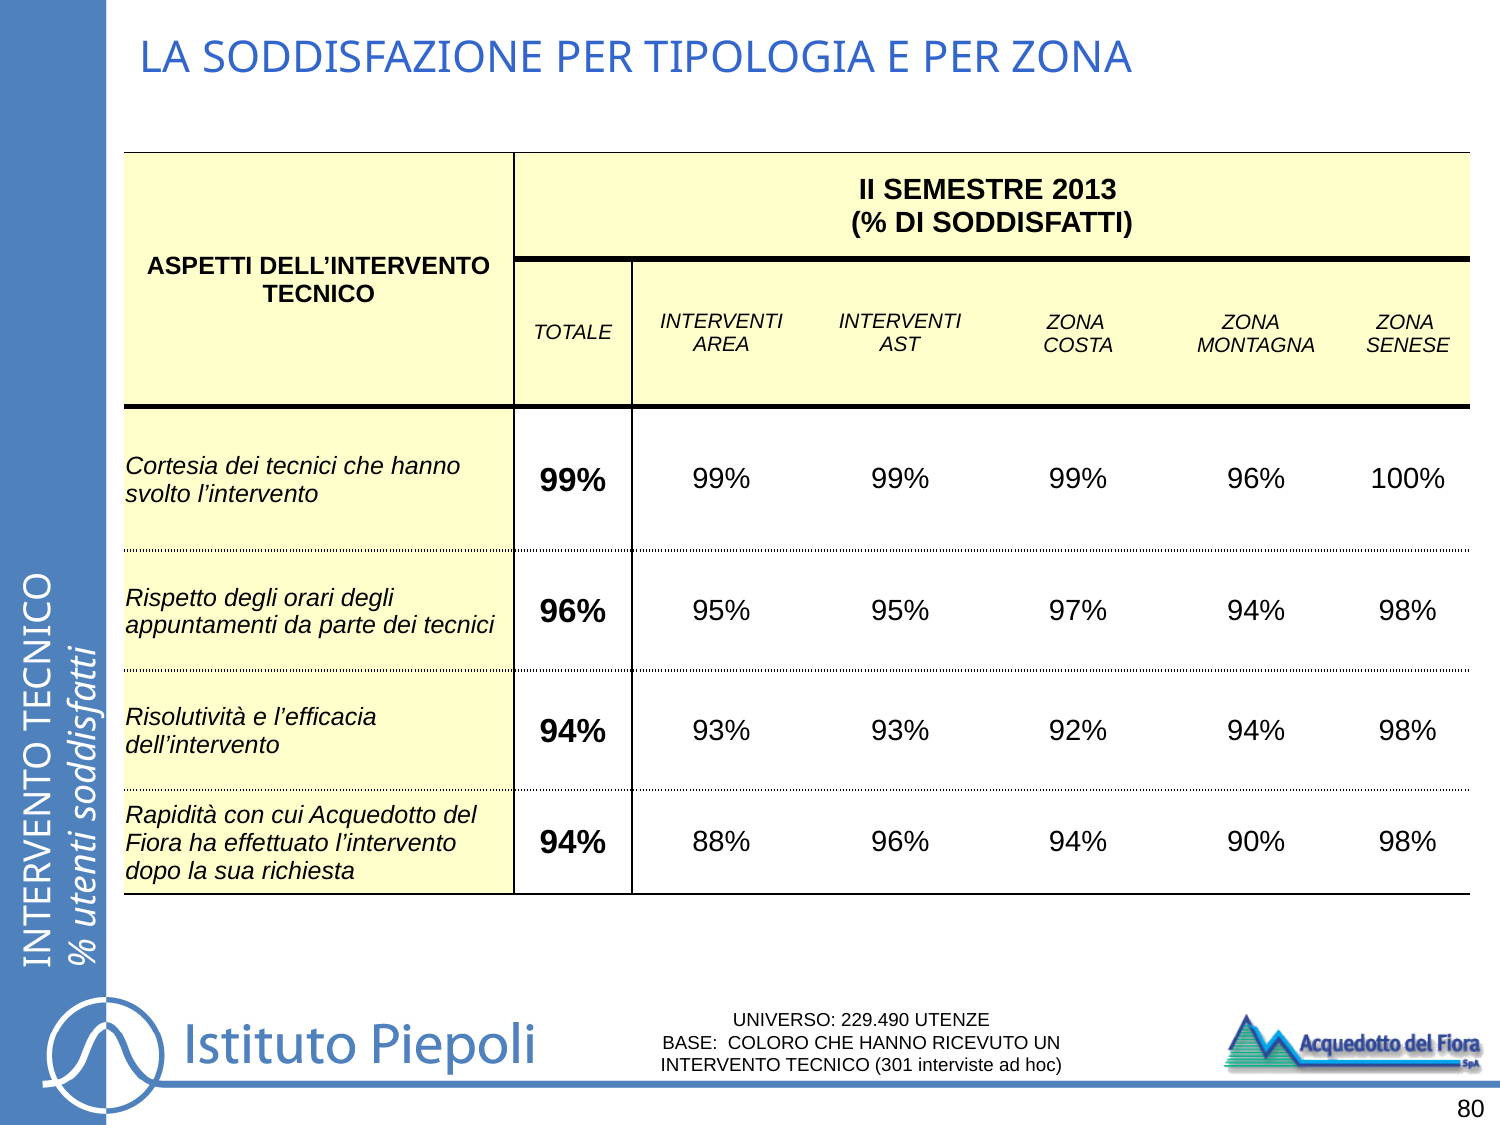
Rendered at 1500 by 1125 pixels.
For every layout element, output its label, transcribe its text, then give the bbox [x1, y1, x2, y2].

table_cell 98% [1345, 551, 1470, 670]
table_cell TOTALE [515, 262, 631, 404]
table_cell 98% [1345, 790, 1470, 893]
table_cell ZONA COSTA [989, 262, 1167, 404]
table_cell INTERVENTI AST [811, 262, 989, 404]
table_cell 92% [989, 670, 1167, 790]
slide_number 80 [1292, 1089, 1500, 1125]
picture [0, 0, 1500, 1125]
table_cell 99% [515, 409, 631, 551]
table_cell INTERVENTI AREA [633, 262, 811, 404]
table_cell Rispetto degli orari degli appuntamenti da parte dei tecnici [124, 551, 513, 670]
table_cell 94% [1167, 551, 1345, 670]
table_cell ZONA SENESE [1345, 262, 1470, 404]
table_header ASPETTI DELL’INTERVENTO TECNICO [124, 153, 513, 404]
table_cell 97% [989, 551, 1167, 670]
table_cell Risolutività e l’efficacia dell’intervento [124, 670, 513, 790]
table_cell 88% [633, 790, 811, 893]
table_cell 99% [989, 409, 1167, 551]
text_box INTERVENTO TECNICO % utenti soddisfatti [5, 7, 111, 983]
table_cell 96% [1167, 409, 1345, 551]
text_box LA SODDISFAZIONE PER TIPOLOGIA E PER ZONA [124, 21, 1471, 209]
table_header II SEMESTRE 2013 (% DI SODDISFATTI) [515, 153, 1470, 256]
table_cell Rapidità con cui Acquedotto del Fiora ha effettuato l’intervento dopo la sua richiesta [124, 790, 513, 893]
table_cell 93% [633, 670, 811, 790]
table_cell 94% [1167, 670, 1345, 790]
table_cell 94% [515, 790, 631, 893]
table_cell 93% [811, 670, 989, 790]
table_cell 96% [811, 790, 989, 893]
table_cell 99% [811, 409, 989, 551]
table_cell 96% [515, 551, 631, 670]
table_cell 94% [989, 790, 1167, 893]
table_cell ZONA MONTAGNA [1167, 262, 1345, 404]
table_cell 95% [811, 551, 989, 670]
table_cell 90% [1167, 790, 1345, 893]
table_cell 94% [515, 670, 631, 790]
table_cell 100% [1345, 409, 1470, 551]
table_cell 95% [633, 551, 811, 670]
text_box UNIVERSO: 229.490 UTENZE BASE: COLORO CHE HANNO RICEVUTO UN INTERVENTO TECNICO (301 interviste ad hoc) [597, 1000, 1125, 1106]
table_cell 99% [633, 409, 811, 551]
table_cell 98% [1345, 670, 1470, 790]
table_cell Cortesia dei tecnici che hanno svolto l’intervento [124, 409, 513, 551]
